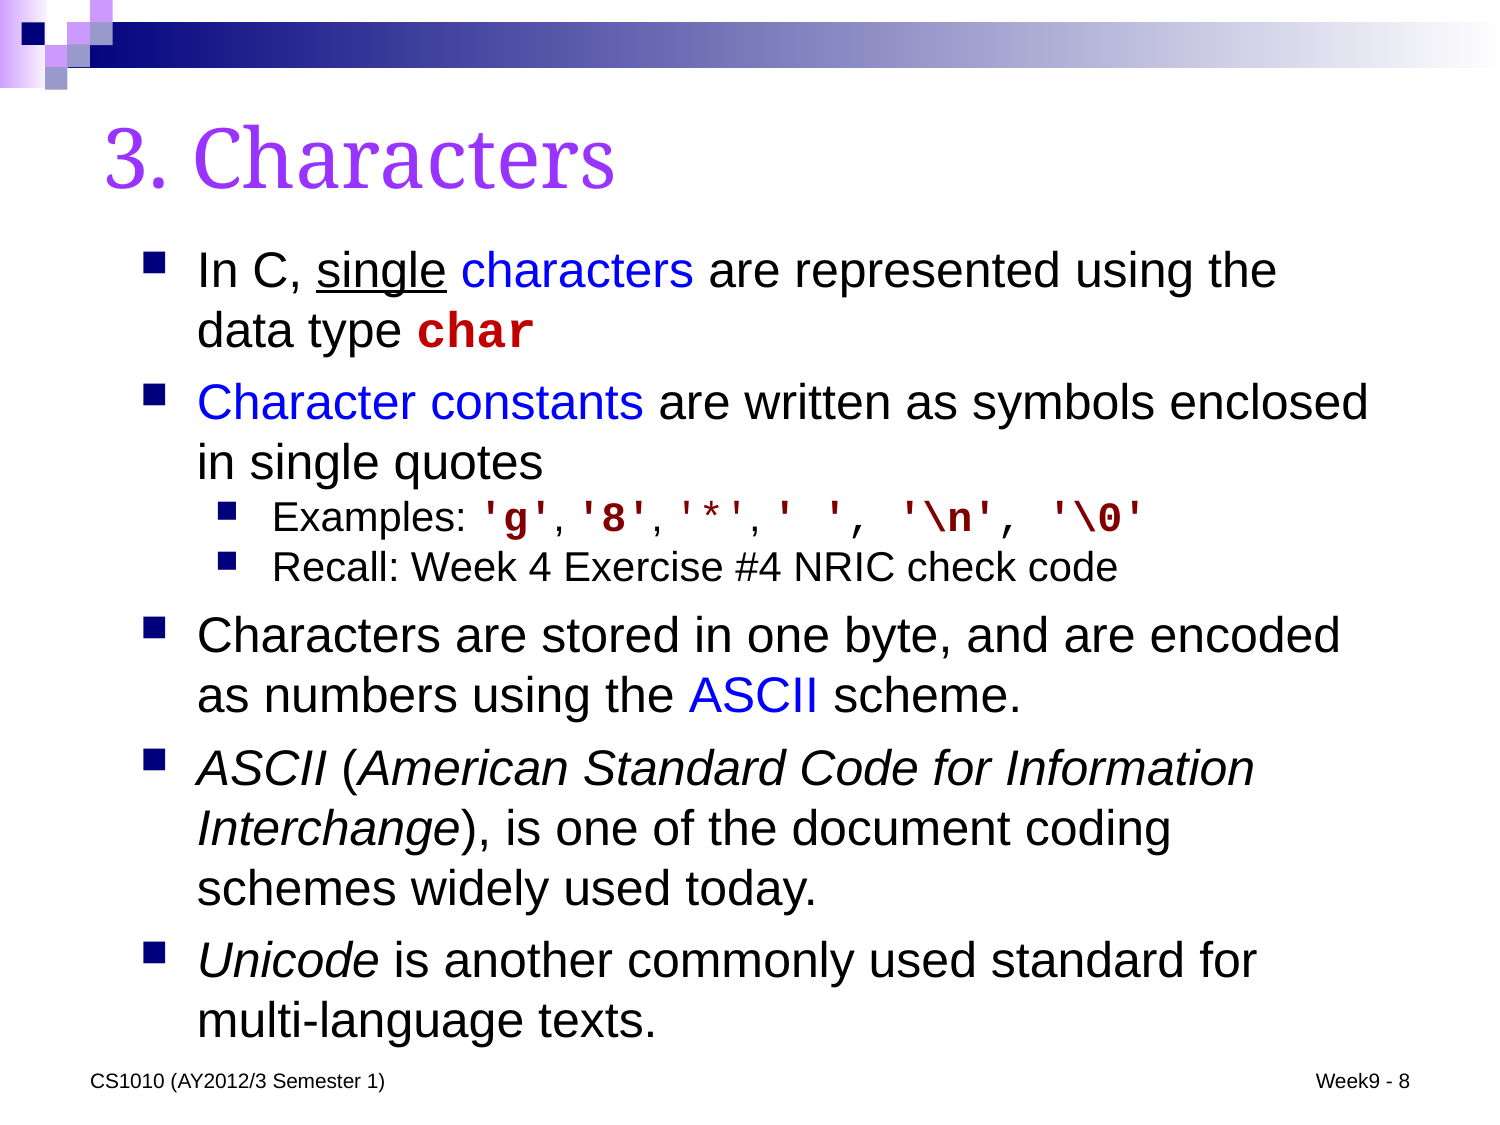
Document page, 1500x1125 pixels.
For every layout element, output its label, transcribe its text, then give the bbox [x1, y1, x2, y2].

footer CS1010 (AY2012/3 Semester 1) [75, 1025, 550, 1100]
text_box In C, single characters are represented using the data type char Character constants are written as symbols enclosed in single quotes Examples: 'g', '8', '*', ' ', '\n', '\0' Recall: Week 4 Exercise #4 NRIC check code Characters are stored in one byte, and are encoded as numbers using the ASCII scheme. ASCII (American Standard Code for Information Interchange), is one of the document coding schemes widely used today. Unicode is another commonly used standard for multi-language texts. [125, 229, 1401, 1044]
title 3. Characters [87, 74, 1426, 235]
slide_number Week9 - 8 [1074, 1025, 1425, 1100]
